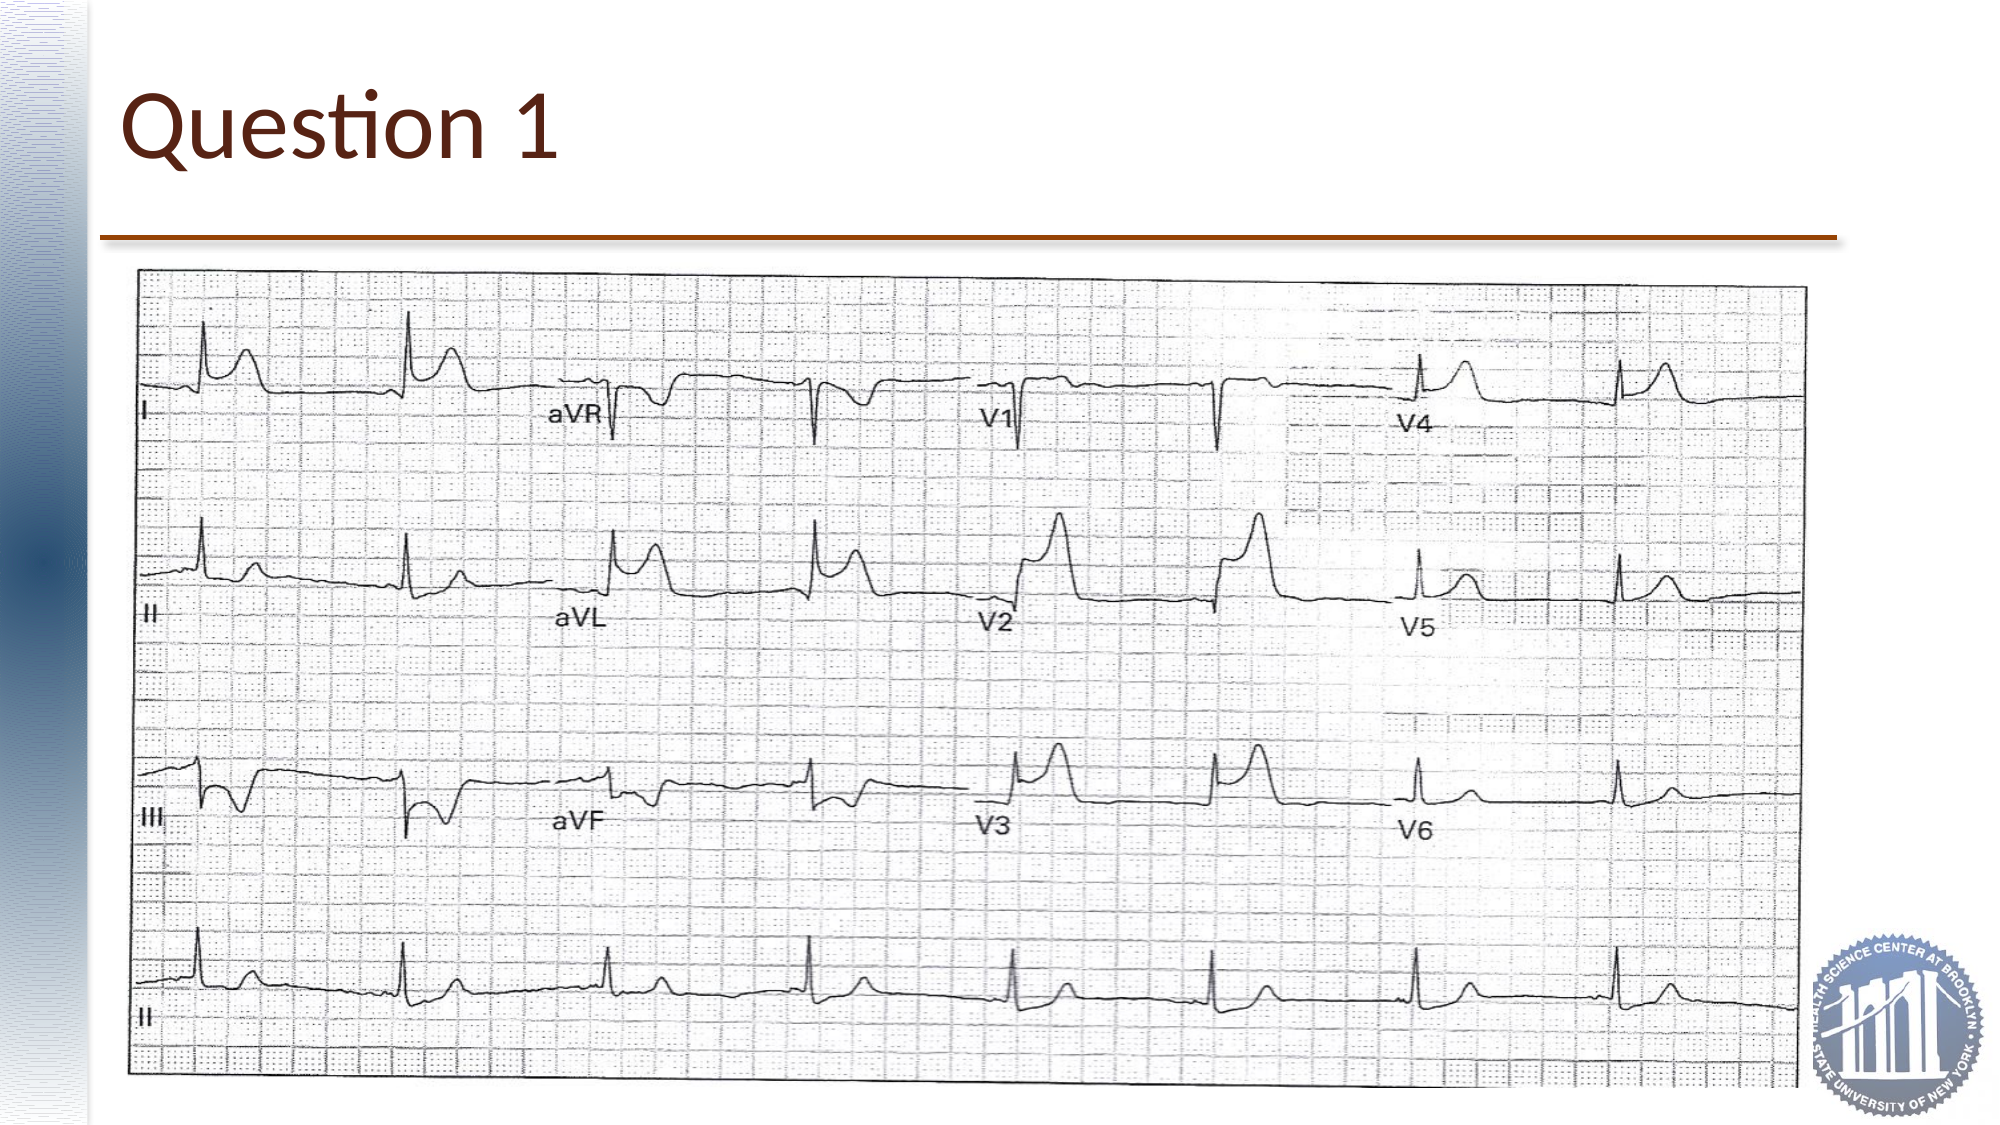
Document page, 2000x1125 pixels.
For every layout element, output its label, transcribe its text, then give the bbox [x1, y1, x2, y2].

picture [124, 262, 1813, 1088]
title Question 1 [99, 24, 1954, 213]
